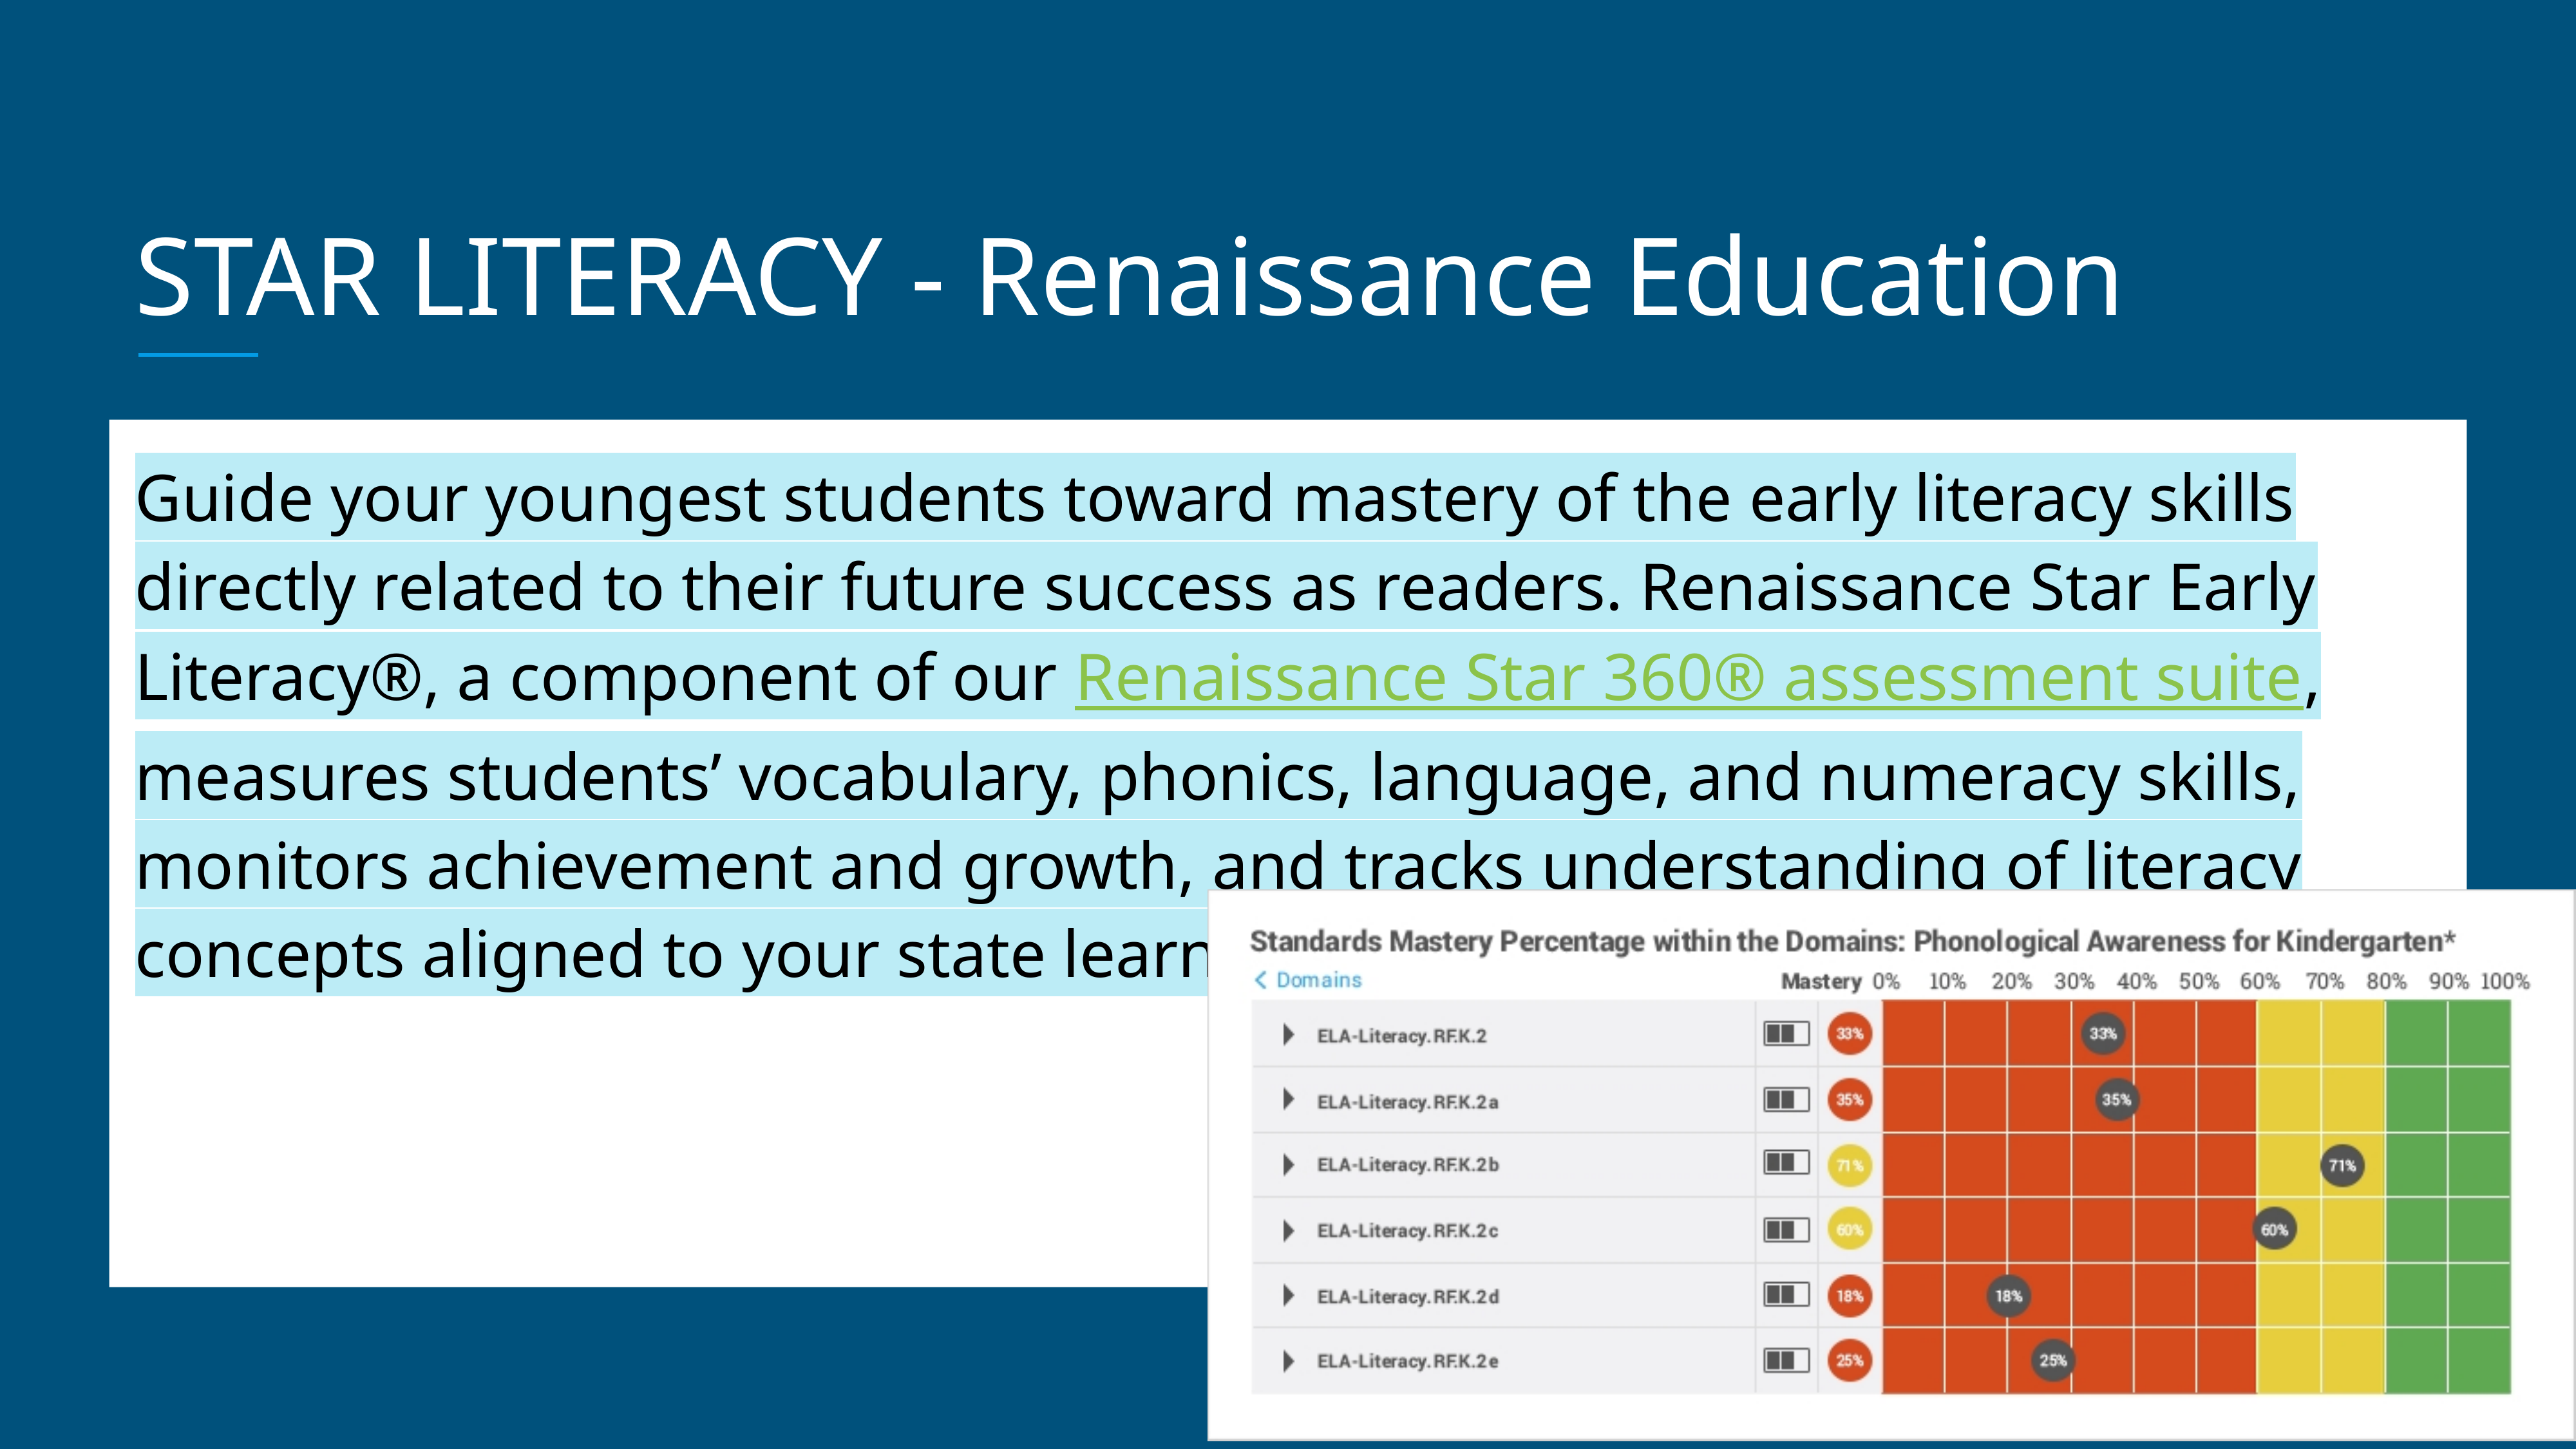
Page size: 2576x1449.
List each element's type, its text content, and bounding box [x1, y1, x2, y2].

picture [1208, 889, 2576, 1441]
title STAR LITERACY - Renaissance Education [109, 129, 2467, 363]
list Guide your youngest students toward mastery of the early literacy skills directly related to their future success as readers. Renaissance Star Early Literacy®, a component of our Renaissance Star 360® assessment suite, measures students’ vocabulary, phonics, language, and numeracy skills, monitors achievement and growth, and tracks understanding of literacy concepts aligned to your state learning standards. [109, 419, 2467, 1287]
